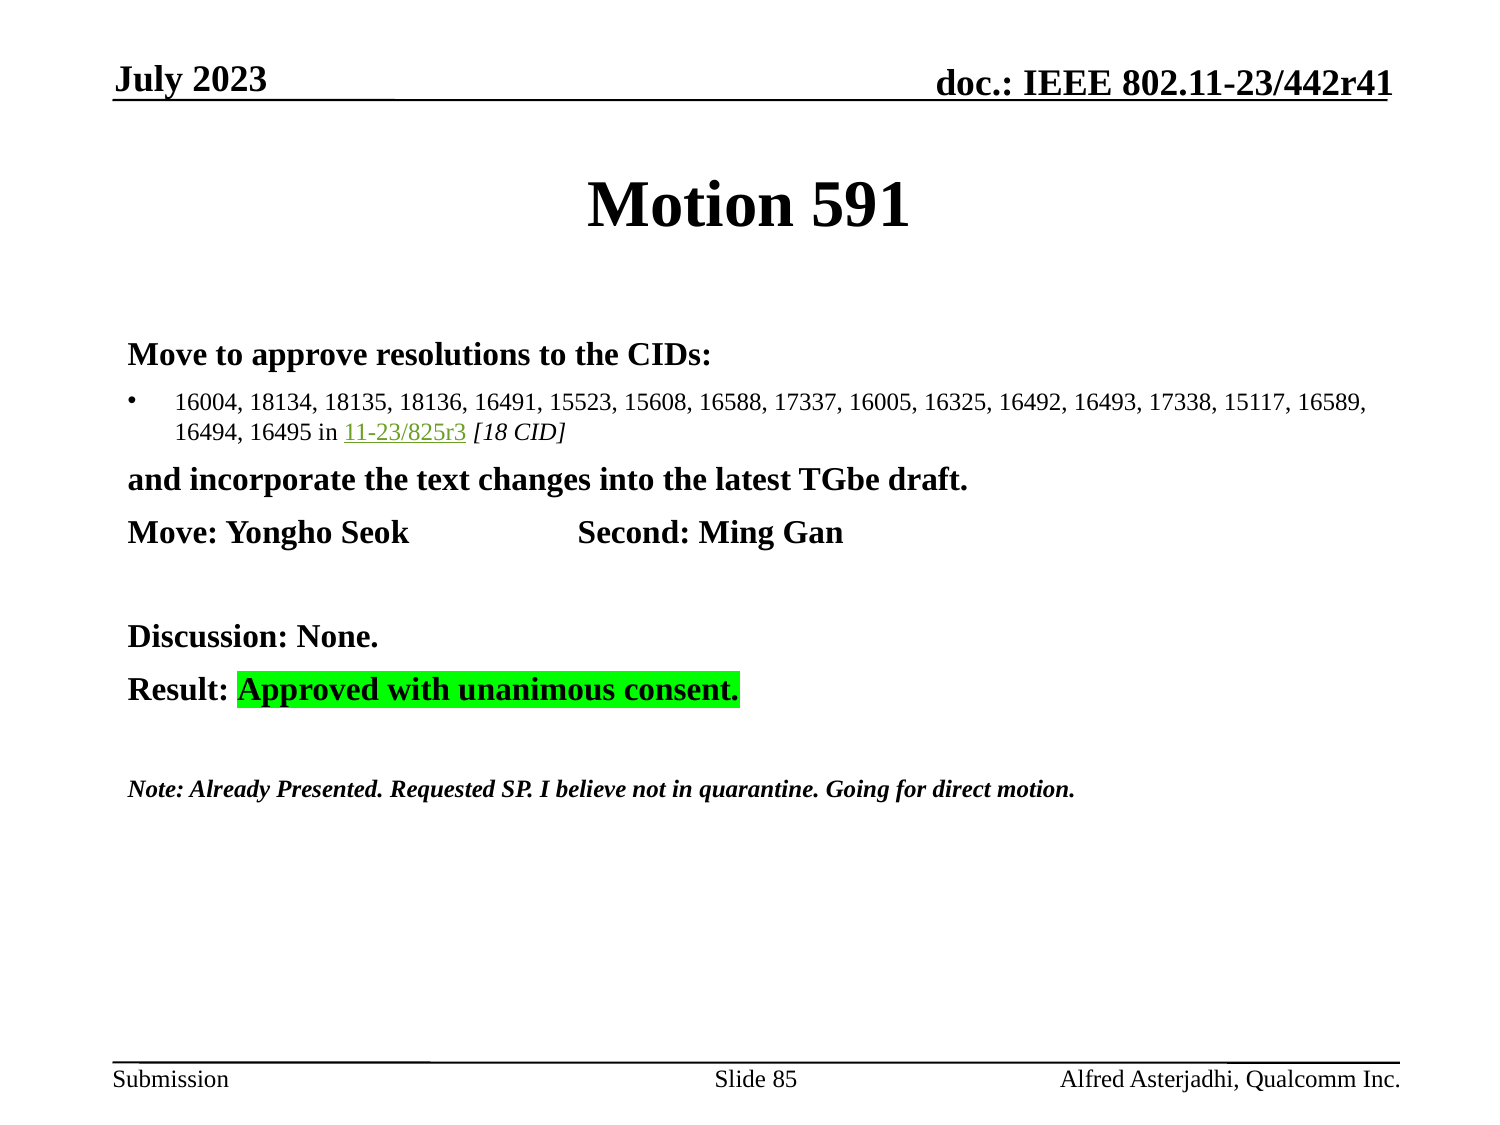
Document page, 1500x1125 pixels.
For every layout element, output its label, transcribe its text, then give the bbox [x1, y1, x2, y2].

slide_number Slide 85 [712, 1061, 800, 1123]
list Move to approve resolutions to the CIDs: 16004, 18134, 18135, 18136, 16491, 15523, 15608, 16588, 17337, 16005, 16325, 16492, 16493, 17338, 15117, 16589, 16494, 16495 in 11-23/825r3 [18 CID] and incorporate the text changes into the latest TGbe draft. Move: Yongho Seok Second: Ming Gan Discussion: None. Result: Approved with unanimous consent. Note: Already Presented. Requested SP. I believe not in quarantine. Going for direct motion. [112, 324, 1388, 1063]
title Motion 591 [112, 112, 1388, 288]
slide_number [114, 54, 423, 100]
footer Alfred Asterjadhi, Qualcomm Inc. [878, 1061, 1402, 1093]
